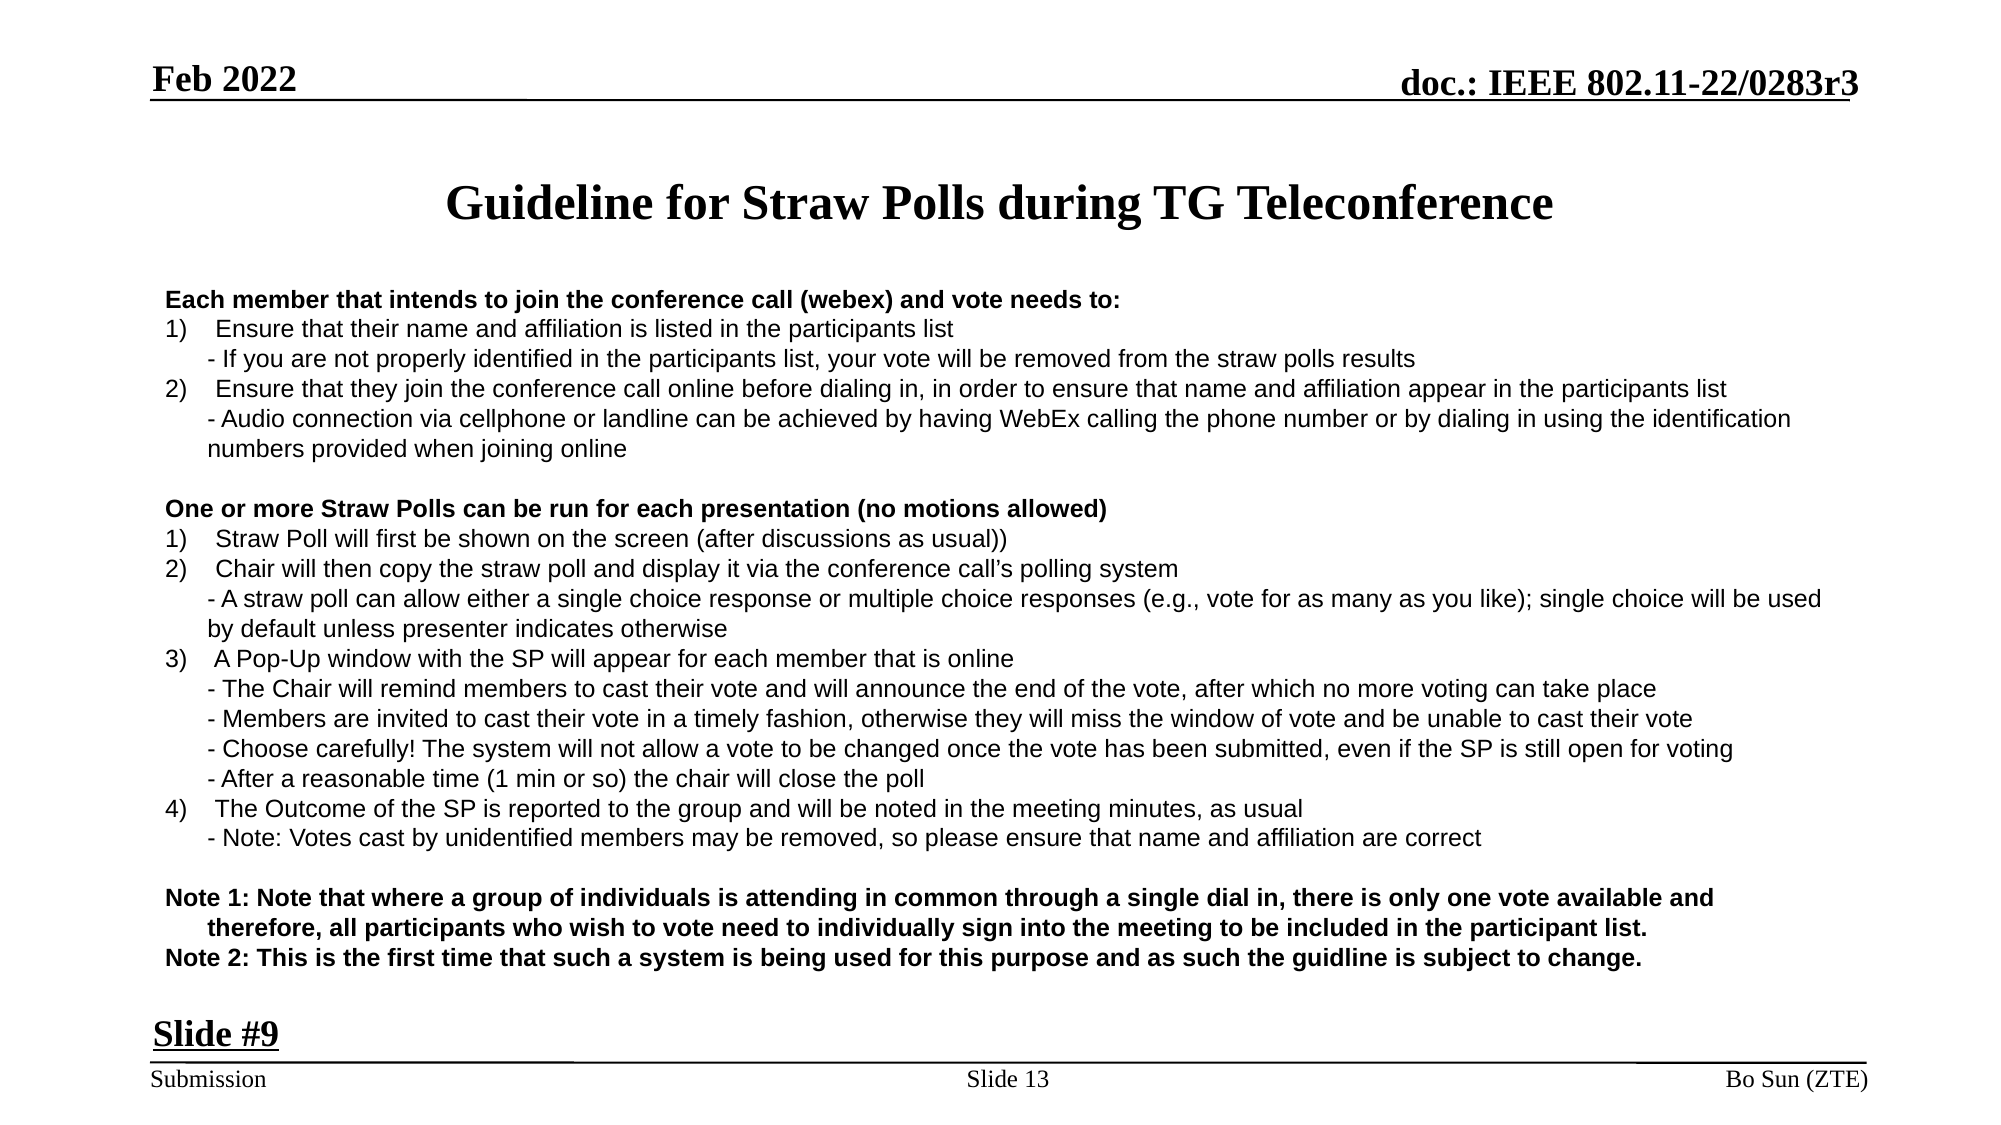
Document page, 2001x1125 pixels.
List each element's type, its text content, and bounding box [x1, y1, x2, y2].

title Guideline for Straw Polls during TG Teleconference [149, 112, 1850, 275]
footer Bo Sun (ZTE) [1171, 1061, 1869, 1093]
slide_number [152, 54, 563, 100]
list Each member that intends to join the conference call (webex) and vote needs to: 1) Ensure that their name and affiliation is listed in the participants list - If you are not properly identified in the participants list, your vote will be removed from the straw polls results 2) Ensure that they join the conference call online before dialing in, in order to ensure that name and affiliation appear in the participants list - Audio connection via cellphone or landline can be achieved by having WebEx calling the phone number or by dialing in using the identification numbers provided when joining online One or more Straw Polls can be run for each presentation (no motions allowed) 1) Straw Poll will first be shown on the screen (after discussions as usual)) 2) Chair will then copy the straw poll and display it via the conference call’s polling system - A straw poll can allow either a single choice response or multiple choice responses (e.g., vote for as many as you like); single choice will be used by default unless presenter indicates otherwise 3) A Pop-Up window with the SP will appear for each member that is online - The Chair will remind members to cast their vote and will announce the end of the vote, after which no more voting can take place - Members are invited to cast their vote in a timely fashion, otherwise they will miss the window of vote and be unable to cast their vote - Choose carefully! The system will not allow a vote to be changed once the vote has been submitted, even if the SP is still open for voting - After a reasonable time (1 min or so) the chair will close the poll 4) The Outcome of the SP is reported to the group and will be noted in the meeting minutes, as usual - Note: Votes cast by unidentified members may be removed, so please ensure that name and affiliation are correct Note 1: Note that where a group of individuals is attending in common through a single dial in, there is only one vote available and therefore, all participants who wish to vote need to individually sign into the meeting to be included in the participant list. Note 2: This is the first time that such a system is being used for this purpose and as such the guidline is subject to change. [149, 275, 1850, 1042]
text_box Slide #9 [138, 1001, 295, 1062]
slide_number Slide 13 [949, 1061, 1067, 1123]
